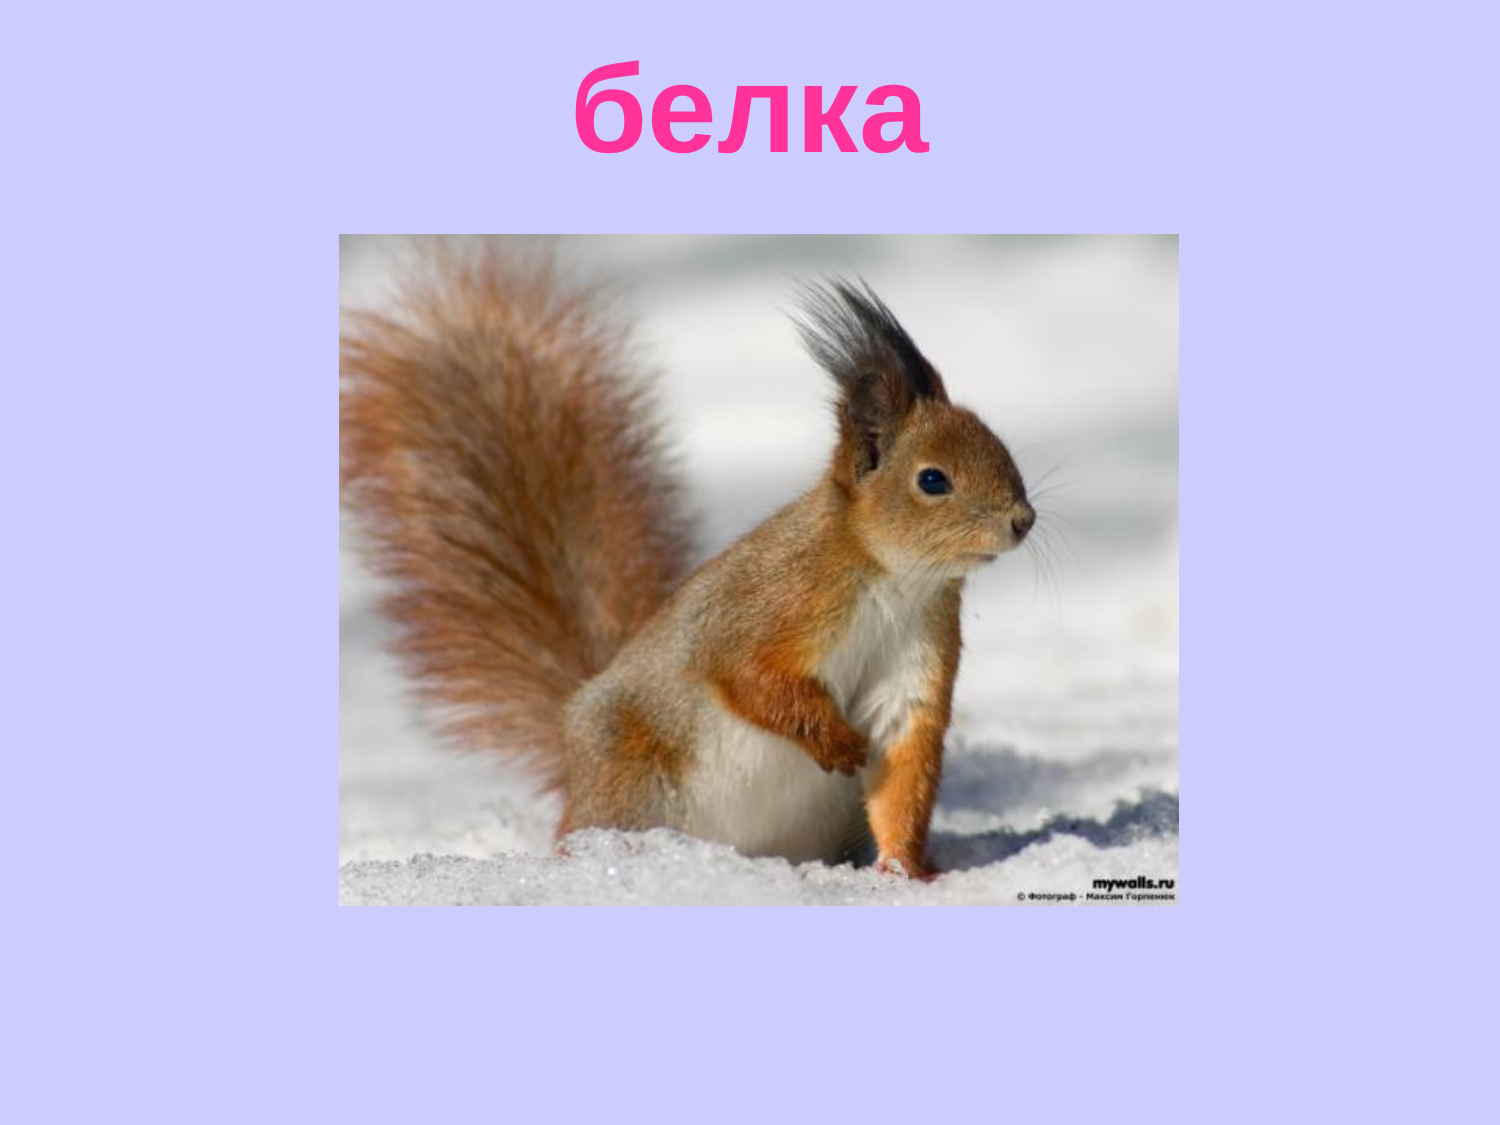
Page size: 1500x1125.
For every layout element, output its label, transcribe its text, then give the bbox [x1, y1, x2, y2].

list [339, 234, 1179, 906]
title белка [74, 44, 1426, 162]
